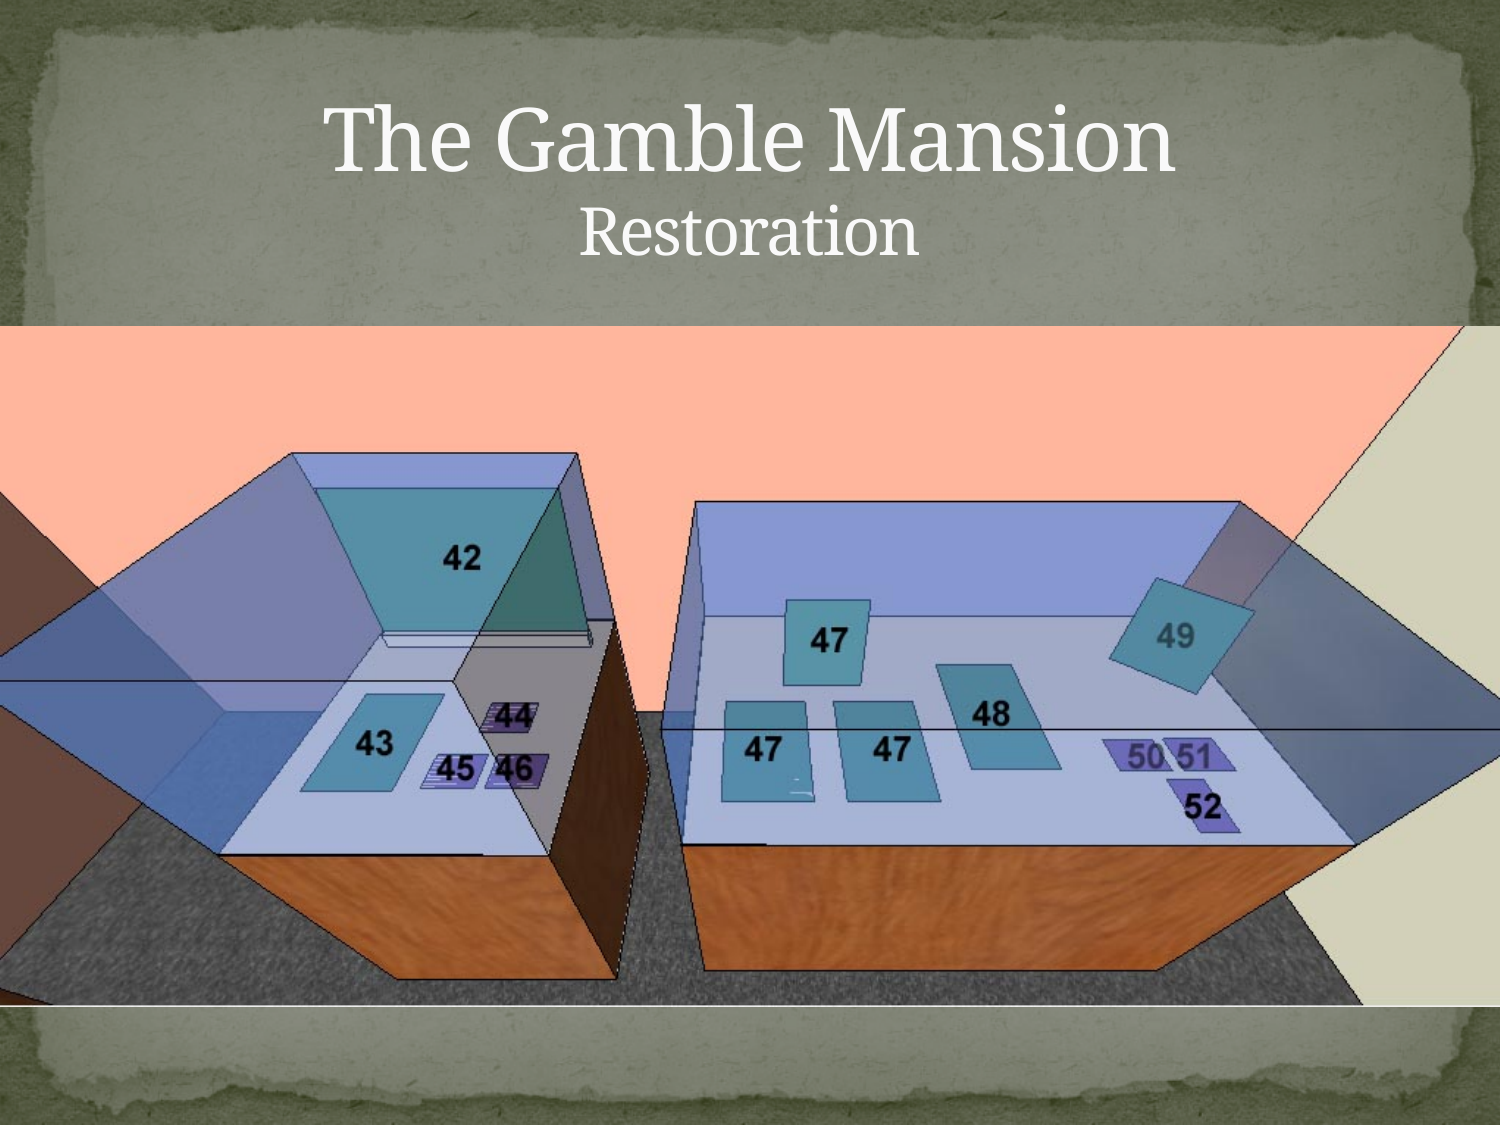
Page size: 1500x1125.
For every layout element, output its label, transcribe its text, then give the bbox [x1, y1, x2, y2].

title The Gamble Mansion Restoration [74, 75, 1425, 239]
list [2, 252, 1499, 1081]
